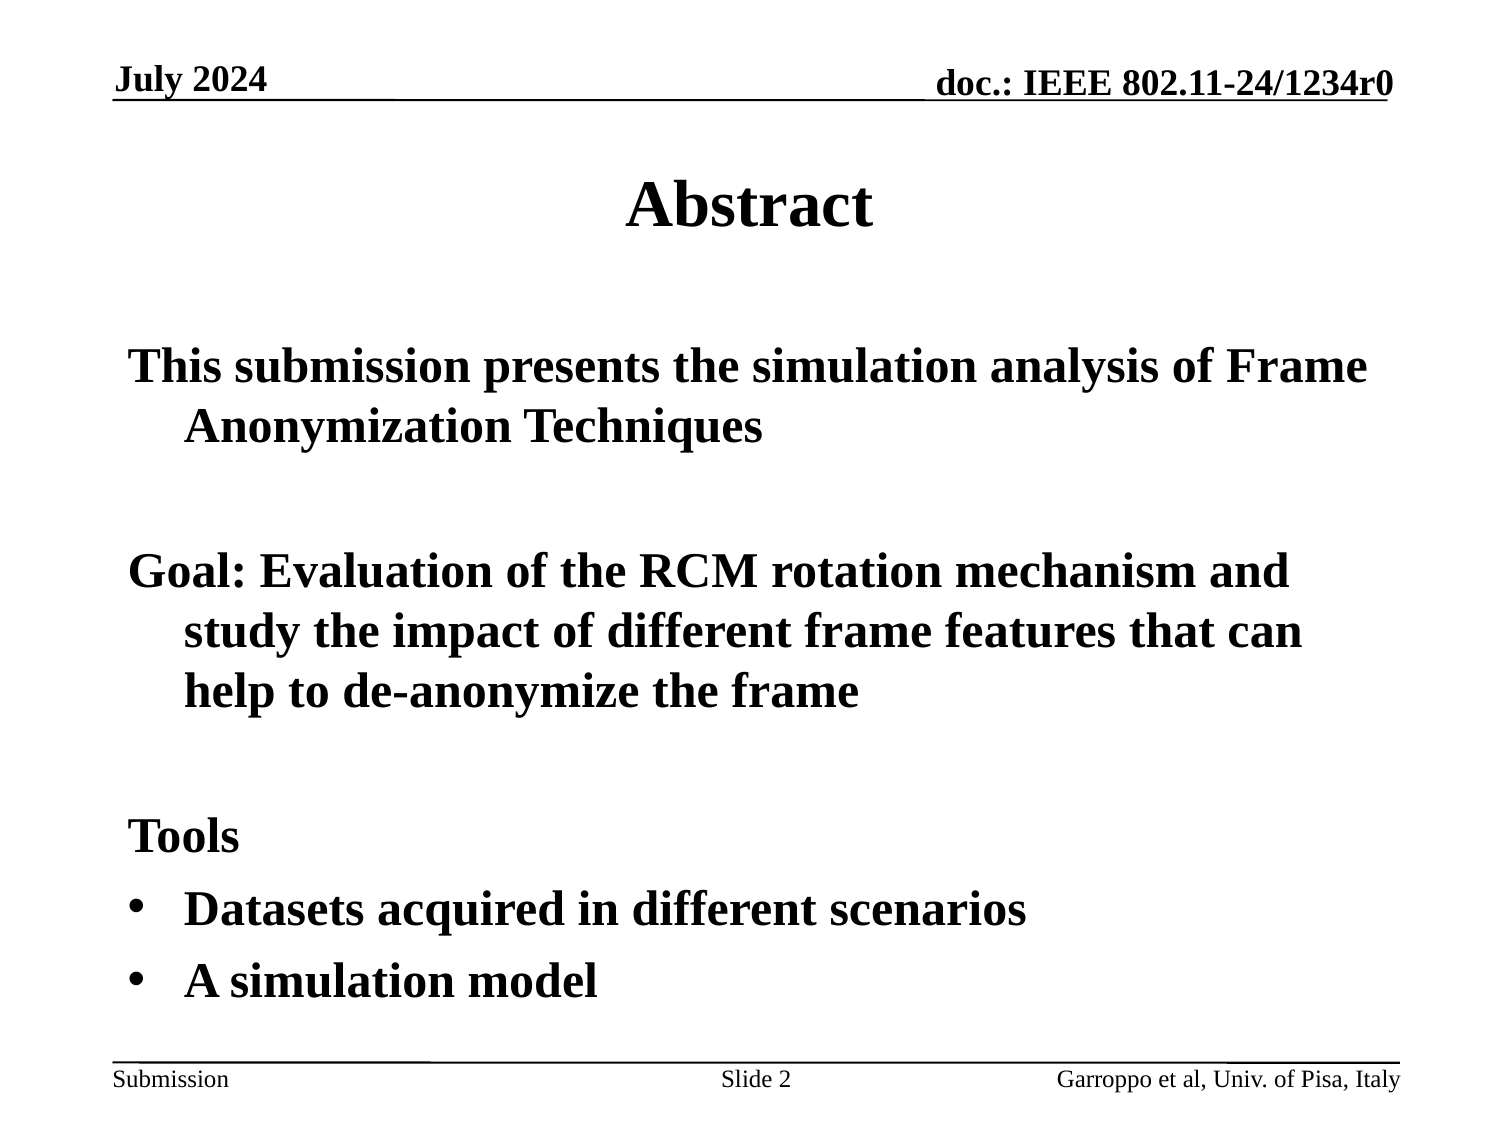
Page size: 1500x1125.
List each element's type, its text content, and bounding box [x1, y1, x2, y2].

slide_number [114, 54, 423, 100]
footer Garroppo et al, Univ. of Pisa, Italy [878, 1061, 1402, 1093]
slide_number Slide 2 [712, 1061, 800, 1123]
title Abstract [112, 112, 1388, 288]
list This submission presents the simulation analysis of Frame Anonymization Techniques Goal: Evaluation of the RCM rotation mechanism and study the impact of different frame features that can help to de-anonymize the frame Tools Datasets acquired in different scenarios A simulation model [112, 324, 1388, 1000]
